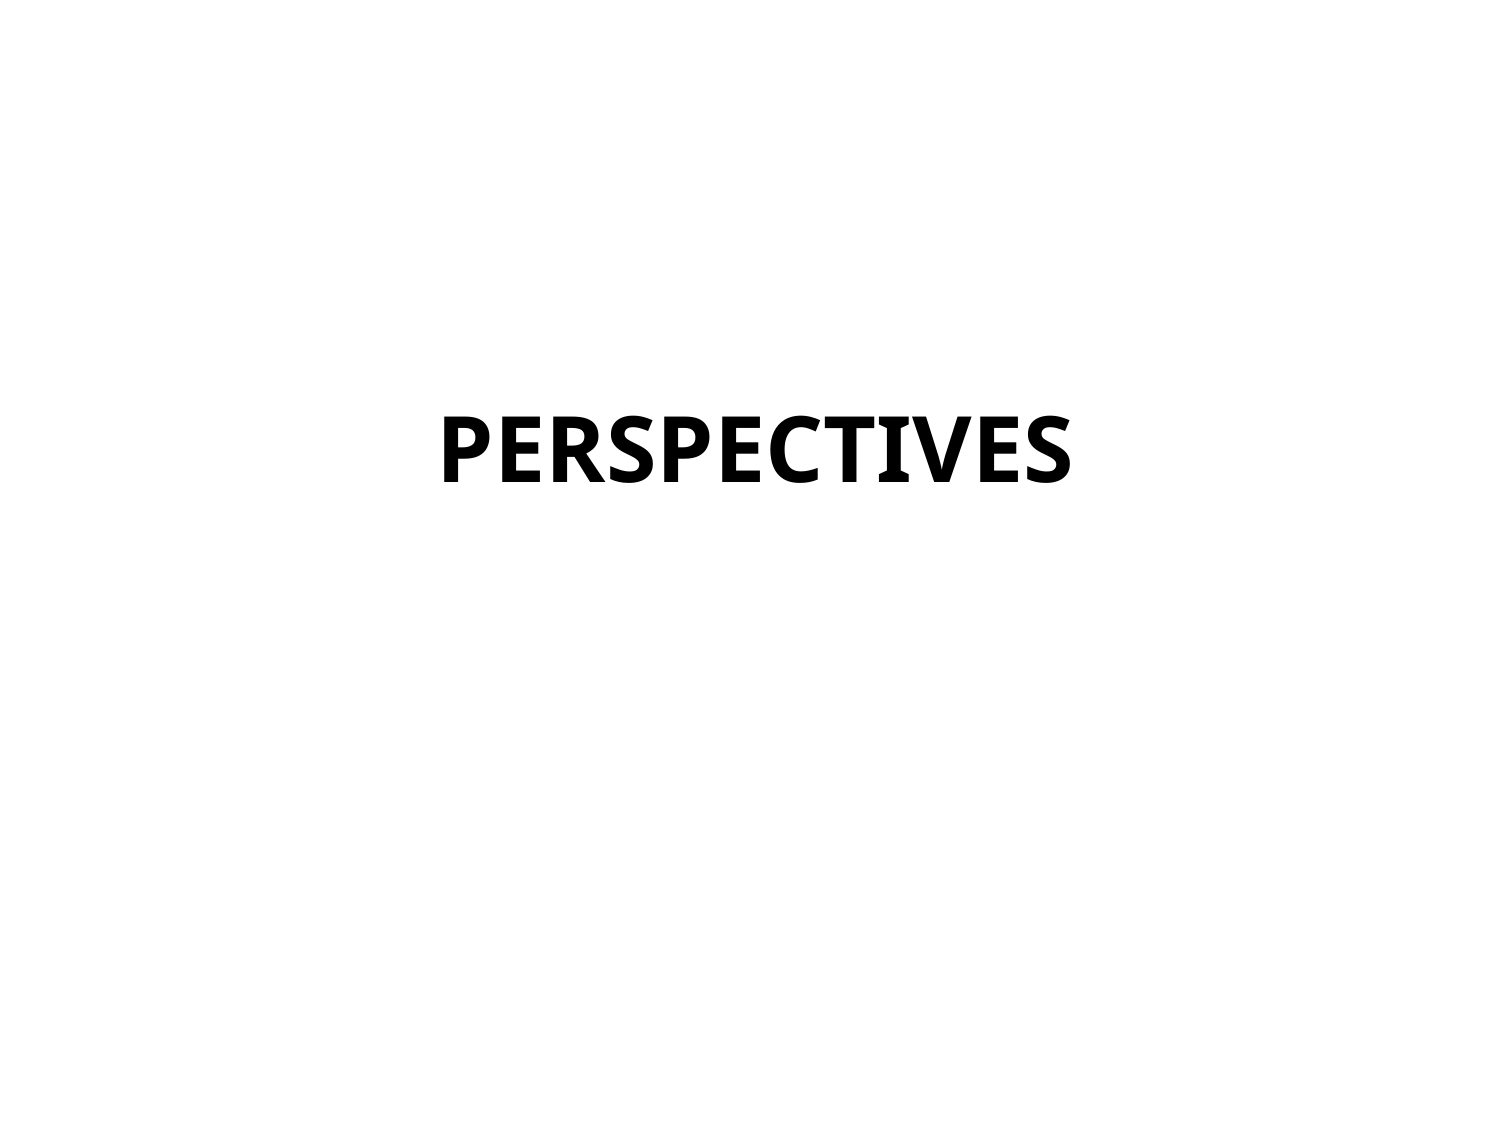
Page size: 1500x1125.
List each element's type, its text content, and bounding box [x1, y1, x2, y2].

text_box perspectives [118, 338, 1394, 693]
